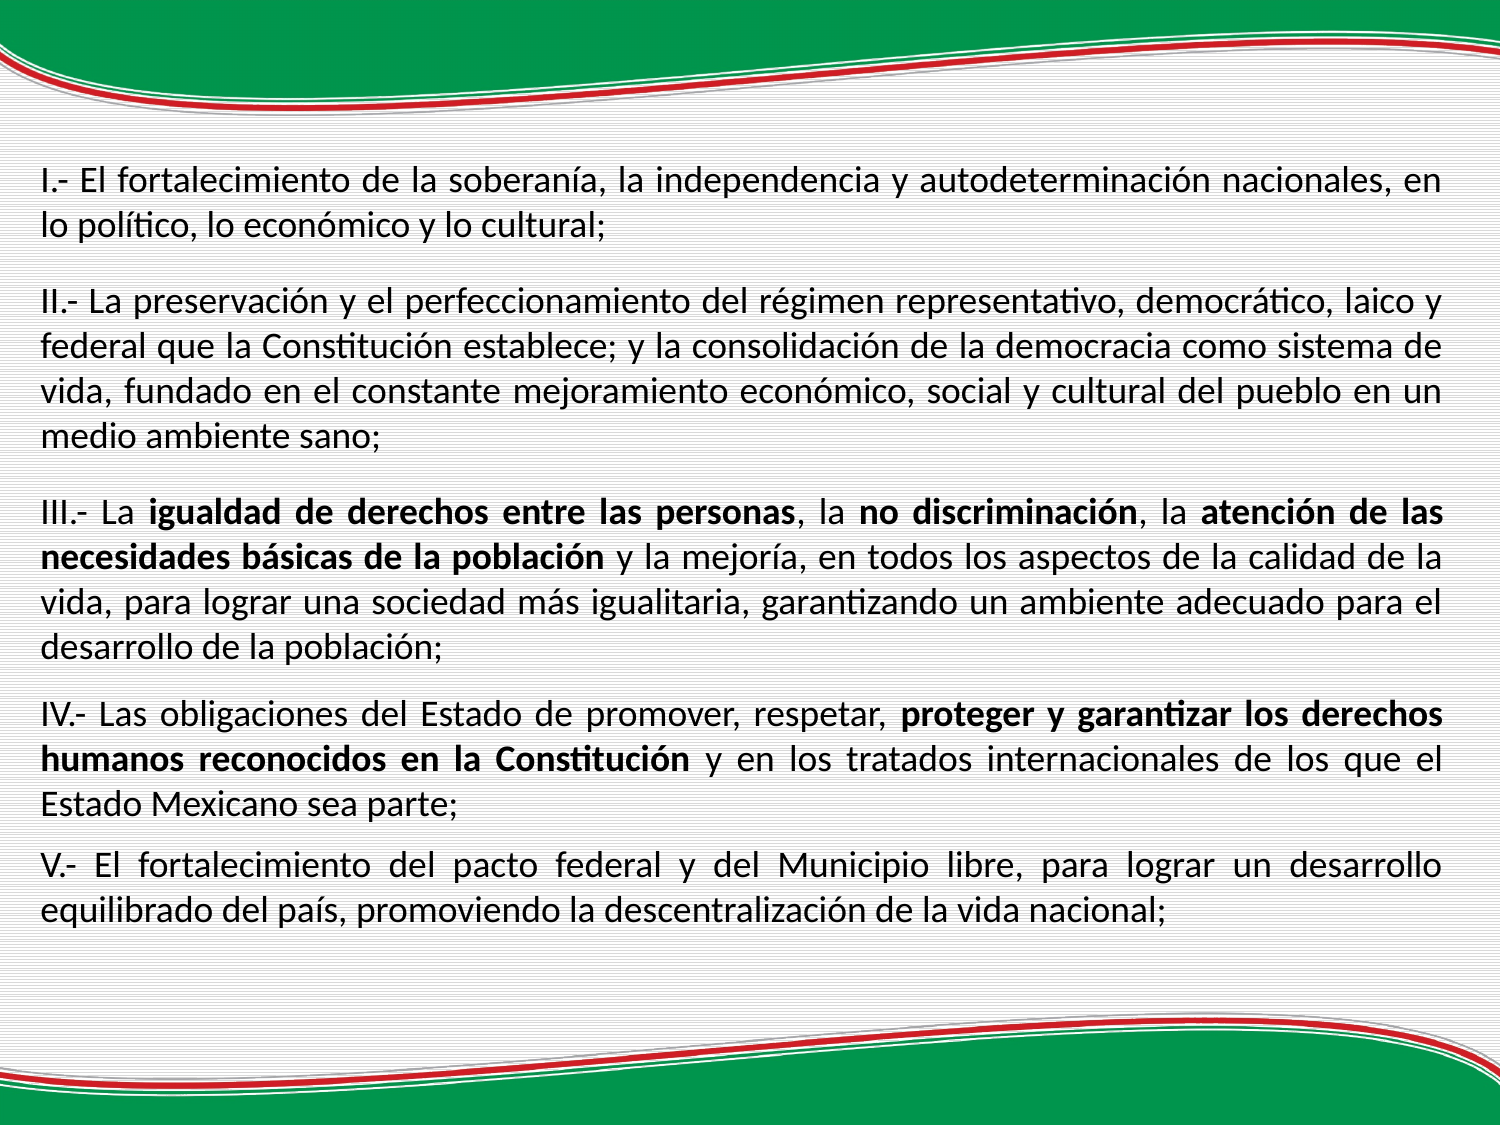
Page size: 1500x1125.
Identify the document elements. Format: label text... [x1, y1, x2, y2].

picture [0, 0, 1500, 116]
text_box III.- La igualdad de derechos entre las personas, la no discriminación, la atención de las necesidades básicas de la población y la mejoría, en todos los aspectos de la calidad de la vida, para lograr una sociedad más igualitaria, garantizando un ambiente adecuado para el desarrollo de la población; [25, 479, 1459, 675]
text_box IV.- Las obligaciones del Estado de promover, respetar, proteger y garantizar los derechos humanos reconocidos en la Constitución y en los tratados internacionales de los que el Estado Mexicano sea parte; [25, 681, 1459, 832]
picture [0, 1012, 1500, 1125]
text_box V.- El fortalecimiento del pacto federal y del Municipio libre, para lograr un desarrollo equilibrado del país, promoviendo la descentralización de la vida nacional; [25, 833, 1459, 938]
text_box II.- La preservación y el perfeccionamiento del régimen representativo, democrático, laico y federal que la Constitución establece; y la consolidación de la democracia como sistema de vida, fundado en el constante mejoramiento económico, social y cultural del pueblo en un medio ambiente sano; [25, 268, 1459, 464]
text_box I.- El fortalecimiento de la soberanía, la independencia y autodeterminación nacionales, en lo político, lo económico y lo cultural; [25, 147, 1459, 253]
